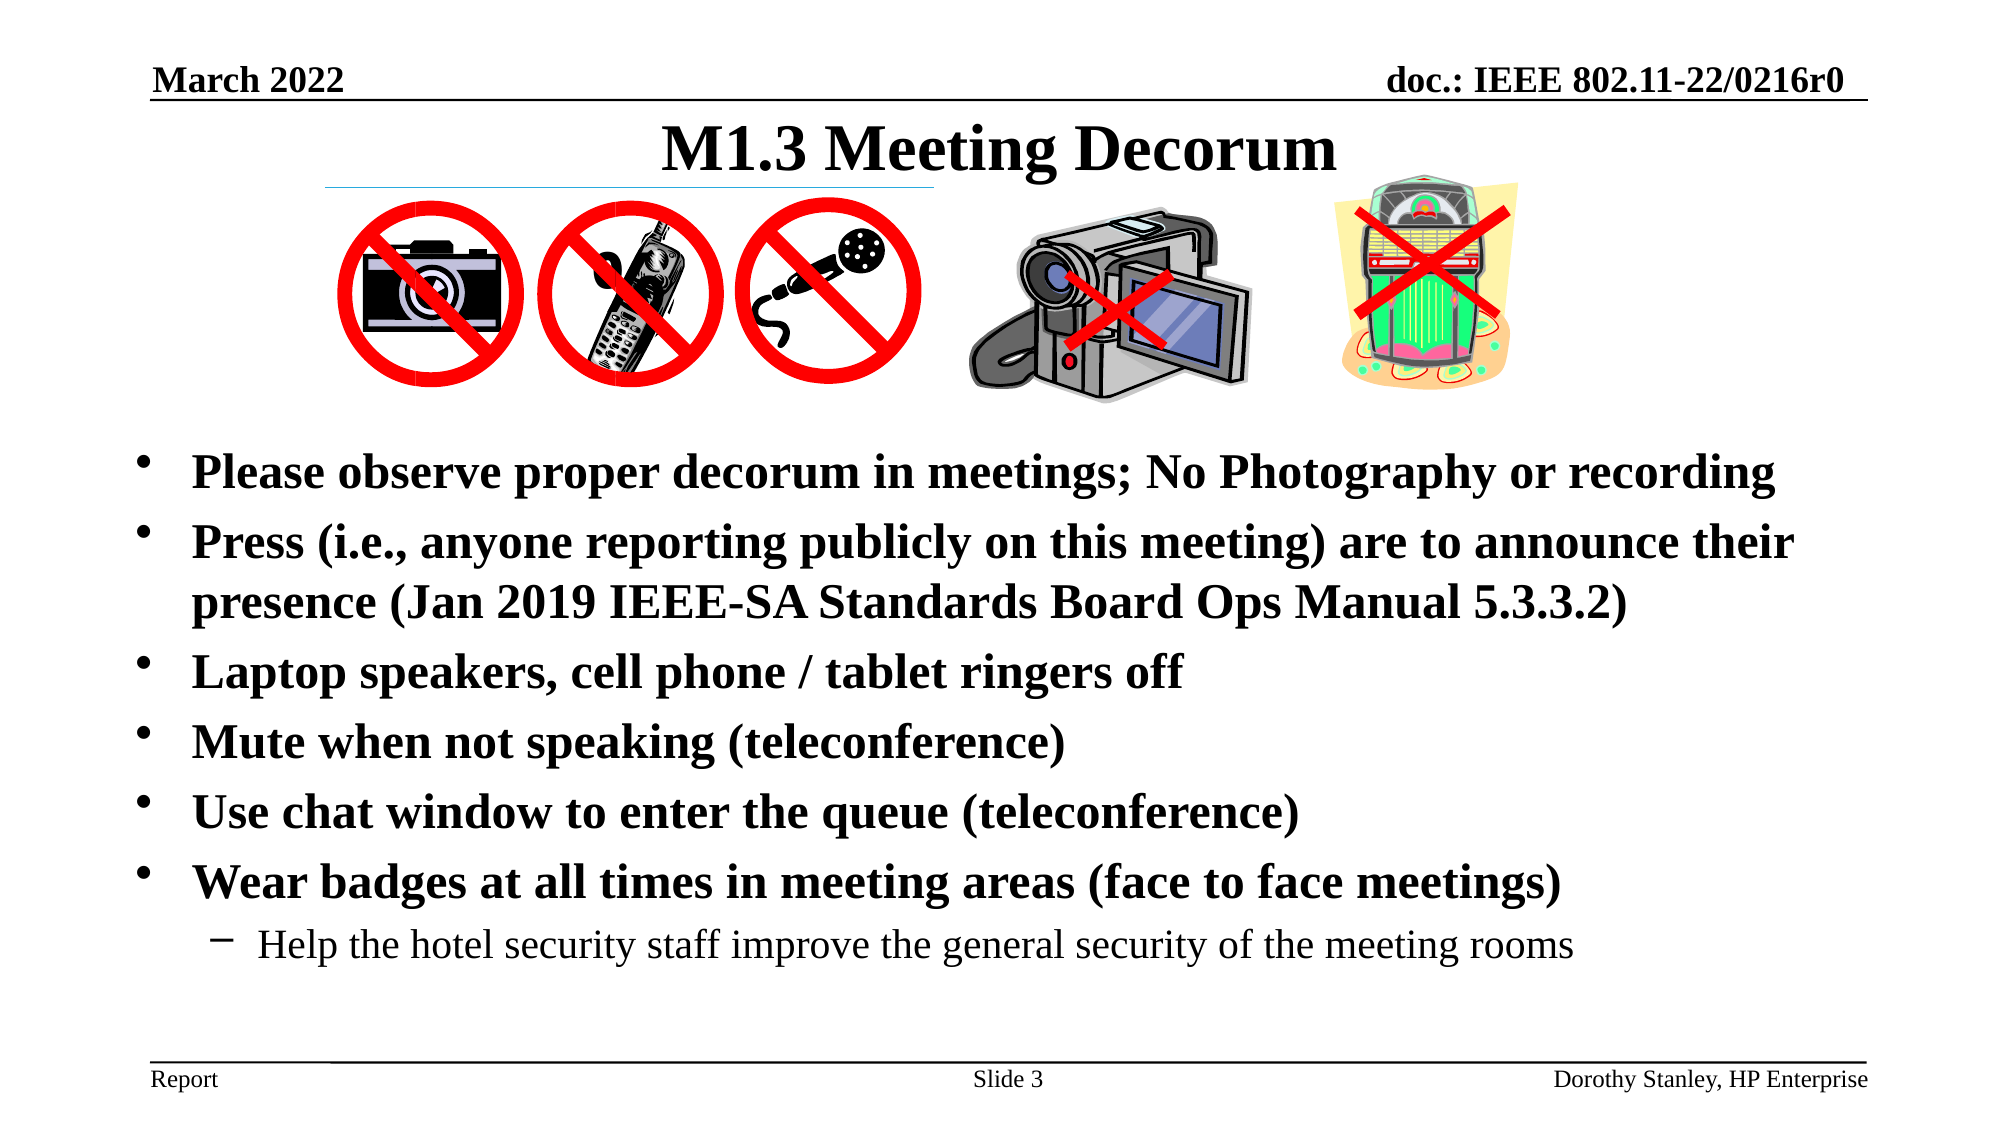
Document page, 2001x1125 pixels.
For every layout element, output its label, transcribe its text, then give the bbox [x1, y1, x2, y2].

slide_number Slide 3 [964, 1061, 1053, 1093]
title M1.3 Meeting Decorum [150, 112, 1850, 175]
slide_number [152, 54, 406, 101]
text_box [968, 206, 1253, 404]
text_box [1333, 174, 1519, 390]
list Please observe proper decorum in meetings; No Photography or recording Press (i.e., anyone reporting publicly on this meeting) are to announce their presence (Jan 2019 IEEE-SA Standards Board Ops Manual 5.3.3.2) Laptop speakers, cell phone / tablet ringers off Mute when not speaking (teleconference) Use chat window to enter the queue (teleconference) Wear badges at all times in meeting areas (face to face meetings) Help the hotel security staff improve the general security of the meeting rooms [120, 430, 1846, 1063]
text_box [324, 187, 935, 388]
footer Dorothy Stanley, HP Enterprise [1512, 1061, 1869, 1093]
